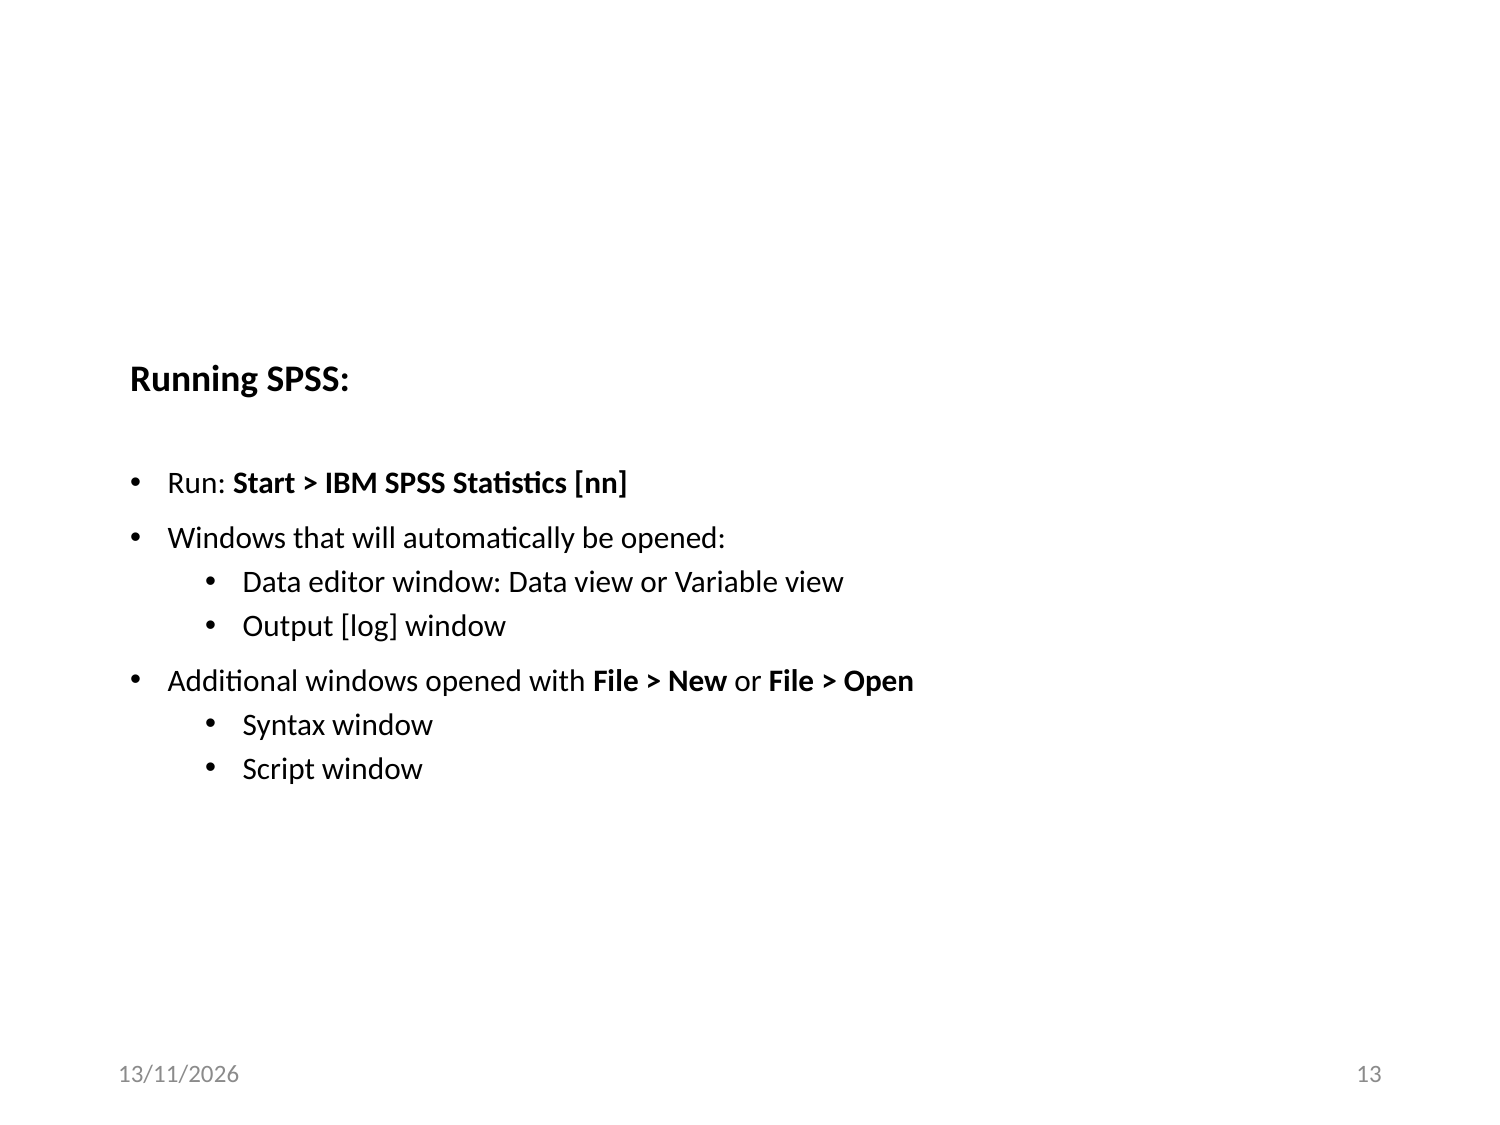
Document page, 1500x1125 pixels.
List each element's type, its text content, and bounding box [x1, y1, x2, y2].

title Running SPSS: [115, 347, 1409, 412]
slide_number 13 [1059, 1042, 1397, 1103]
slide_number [103, 1042, 441, 1103]
list Run: Start > IBM SPSS Statistics [nn] Windows that will automatically be opened: Data editor window: Data view or Variable view Output [log] window Additional windows opened with File > New or File > Open Syntax window Script window [115, 459, 1409, 821]
